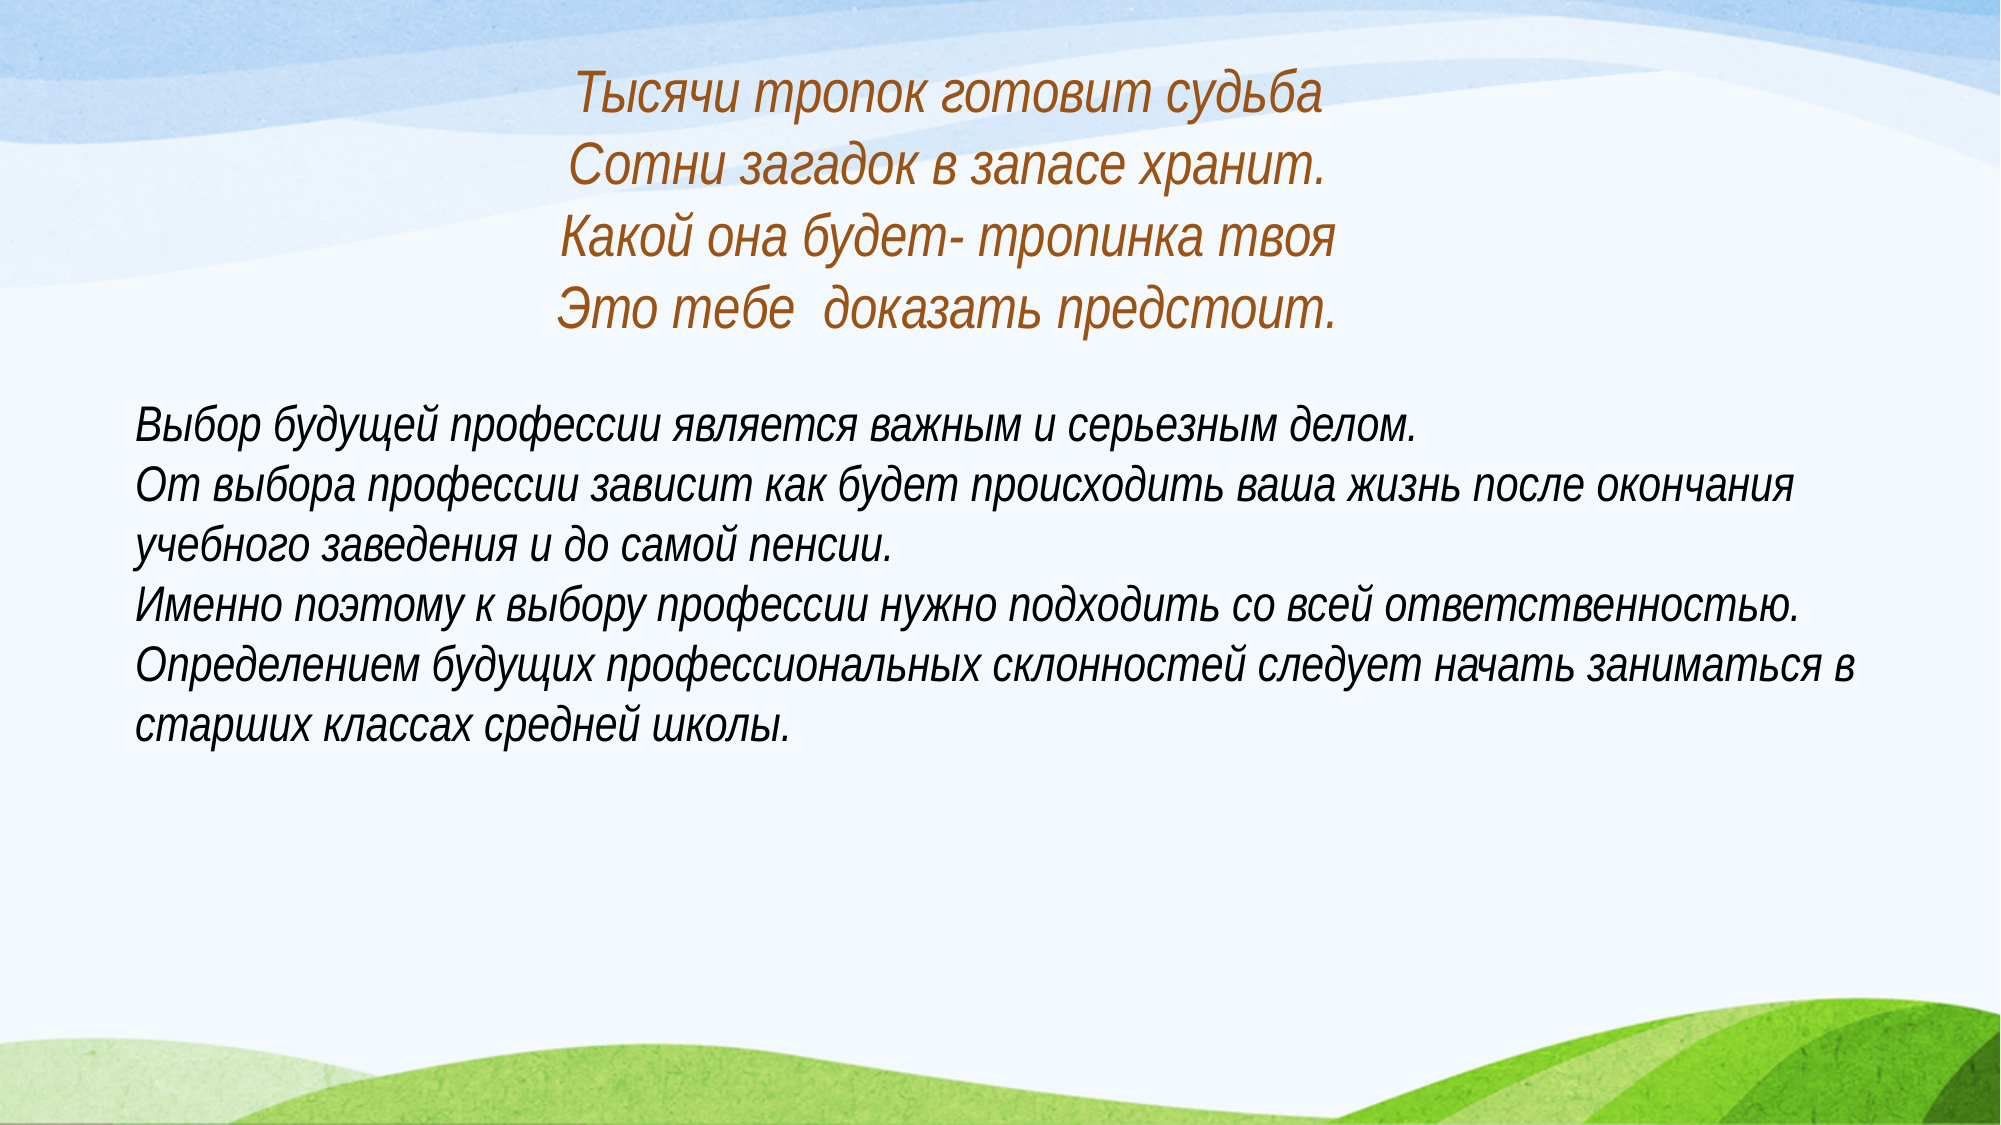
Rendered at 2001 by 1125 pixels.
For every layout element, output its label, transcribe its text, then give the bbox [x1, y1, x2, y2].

picture [0, 0, 2001, 1125]
text_box Выбор будущей профессии является важным и серьезным делом. От выбора профессии зависит как будет происходить ваша жизнь после окончания учебного заведения и до самой пенсии. Именно поэтому к выбору профессии нужно подходить со всей ответственностью. Определением будущих профессиональных склонностей следует начать заниматься в старших классах средней школы. [120, 384, 1881, 760]
list Тысячи тропок готовит судьба Сотни загадок в запасе хранит. Какой она будет- тропинка твоя Это тебе доказать предстоит. [466, 44, 1431, 351]
